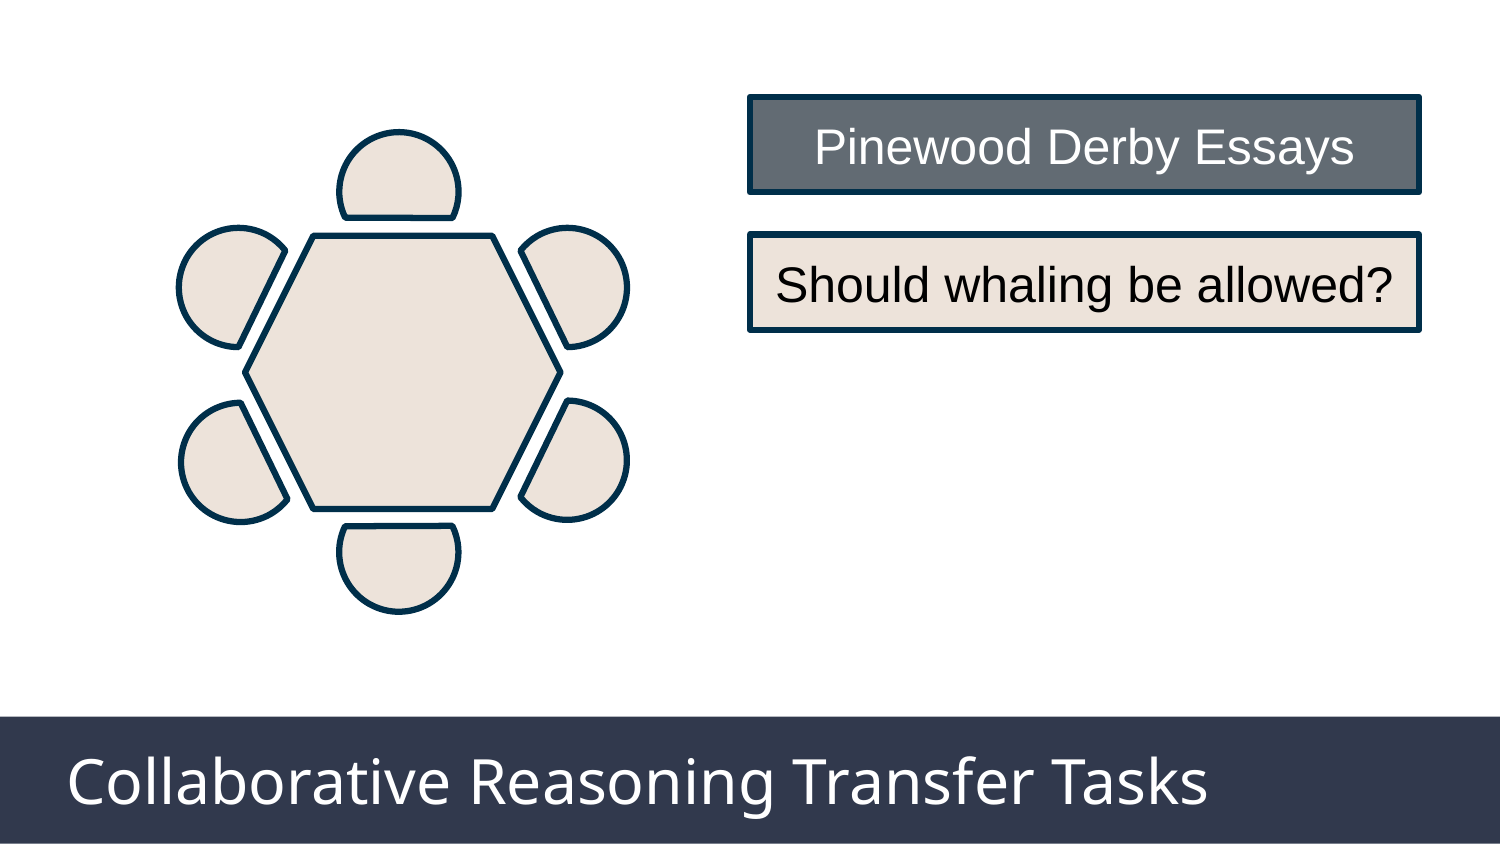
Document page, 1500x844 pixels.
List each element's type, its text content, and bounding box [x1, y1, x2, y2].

text_box Should whaling be allowed? [749, 234, 1419, 330]
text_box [178, 111, 628, 632]
list Collaborative Reasoning Transfer Tasks [51, 741, 1361, 818]
text_box Pinewood Derby Essays [749, 96, 1419, 193]
